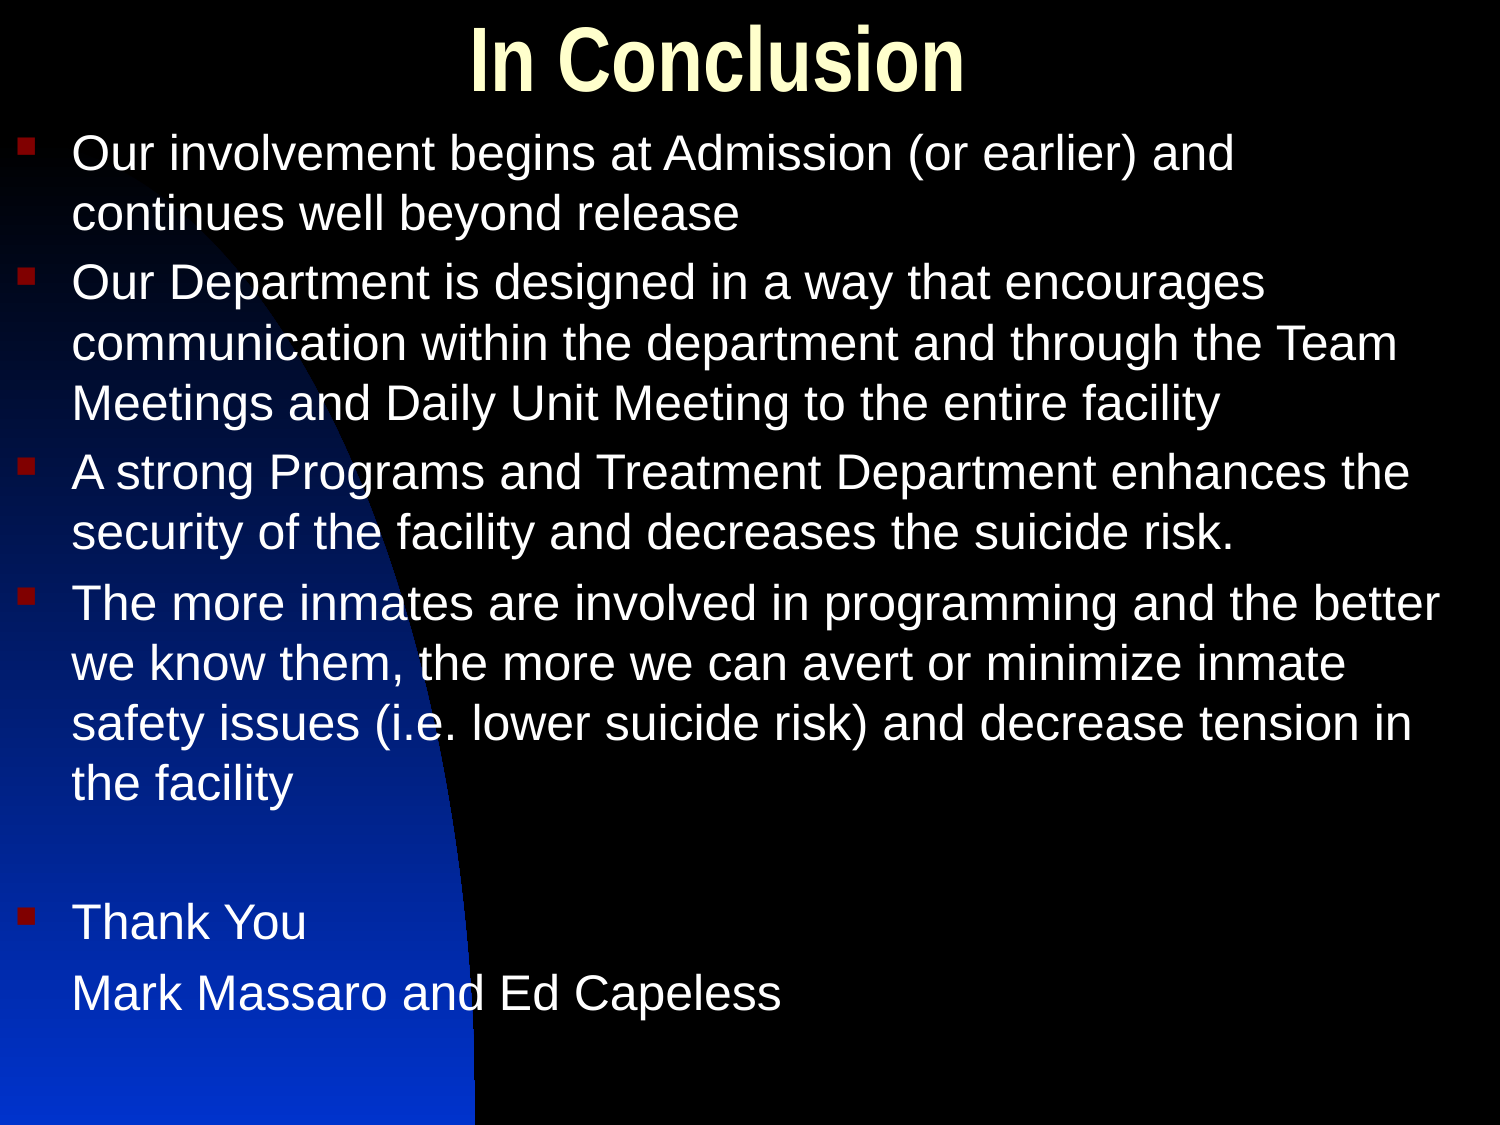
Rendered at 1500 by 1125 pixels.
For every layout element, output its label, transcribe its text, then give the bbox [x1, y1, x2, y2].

title In Conclusion [0, 24, 1438, 112]
list Our involvement begins at Admission (or earlier) and continues well beyond release Our Department is designed in a way that encourages communication within the department and through the Team Meetings and Daily Unit Meeting to the entire facility A strong Programs and Treatment Department enhances the security of the facility and decreases the suicide risk. The more inmates are involved in programming and the better we know them, the more we can avert or minimize inmate safety issues (i.e. lower suicide risk) and decrease tension in the facility Thank You Mark Massaro and Ed Capeless [0, 112, 1463, 1125]
